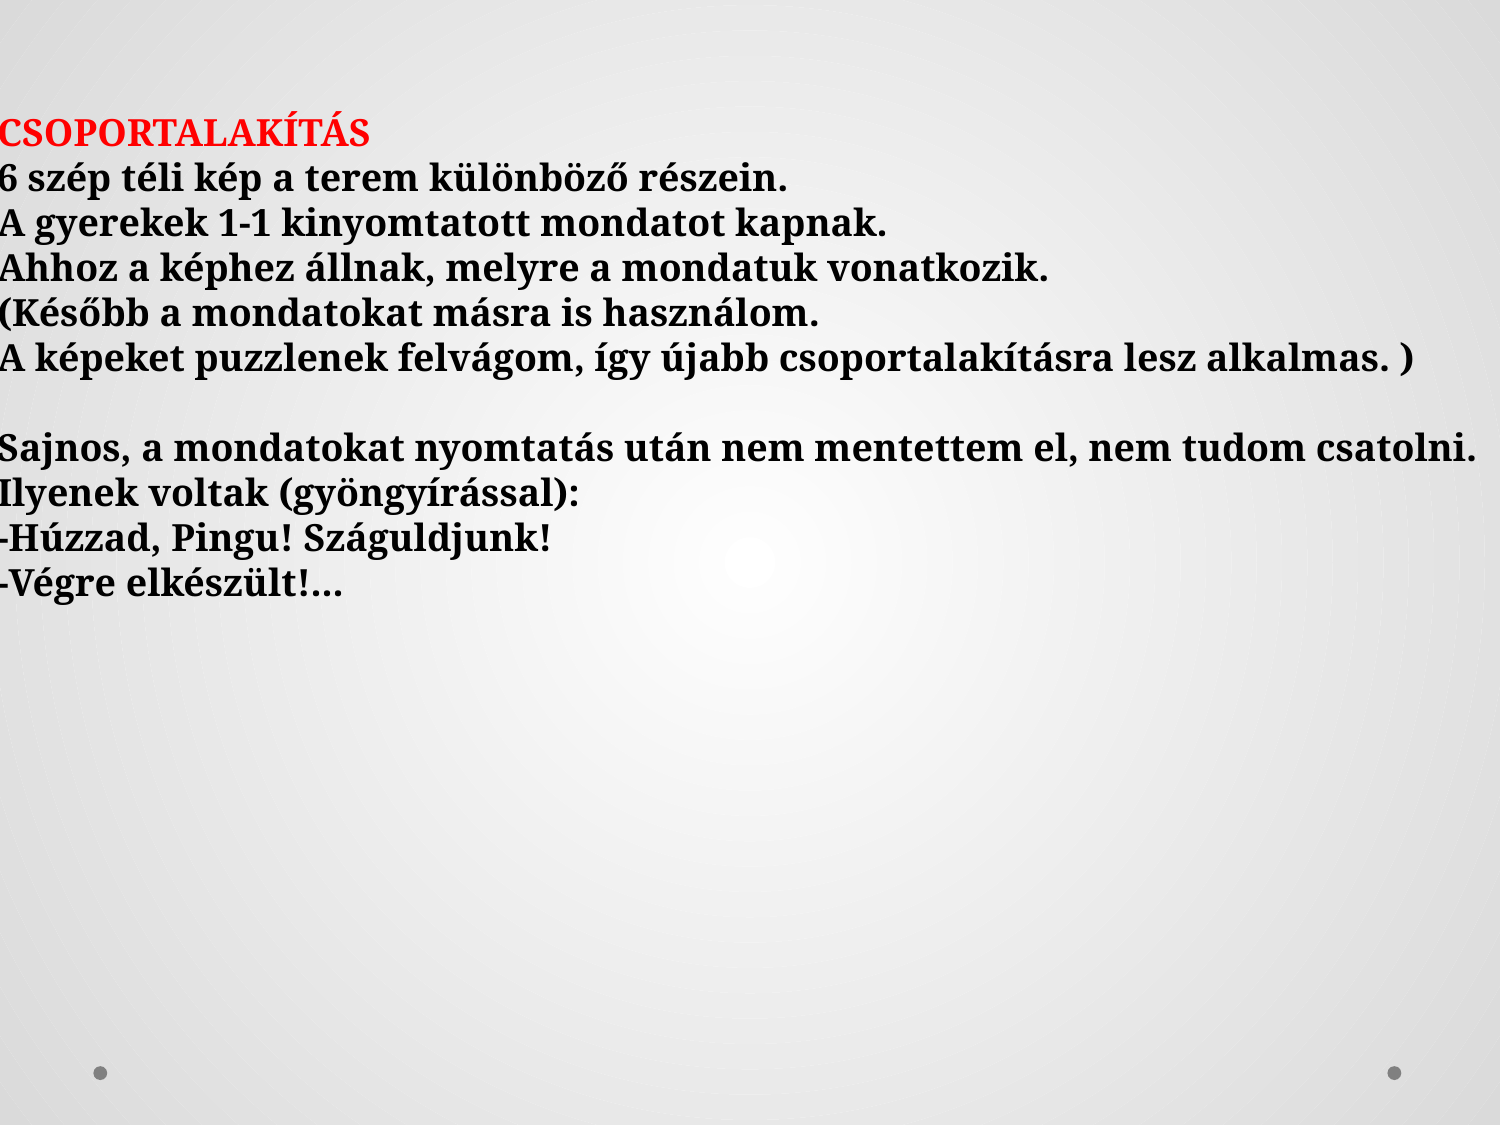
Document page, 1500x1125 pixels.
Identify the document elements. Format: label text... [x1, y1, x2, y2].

text_box CSOPORTALAKÍTÁS 6 szép téli kép a terem különböző részein. A gyerekek 1-1 kinyomtatott mondatot kapnak. Ahhoz a képhez állnak, melyre a mondatuk vonatkozik. (Később a mondatokat másra is használom. A képeket puzzlenek felvágom, így újabb csoportalakításra lesz alkalmas. ) Sajnos, a mondatokat nyomtatás után nem mentettem el, nem tudom csatolni. Ilyenek voltak (gyöngyírással): -Húzzad, Pingu! Száguldjunk! -Végre elkészült!... [0, 101, 1494, 612]
